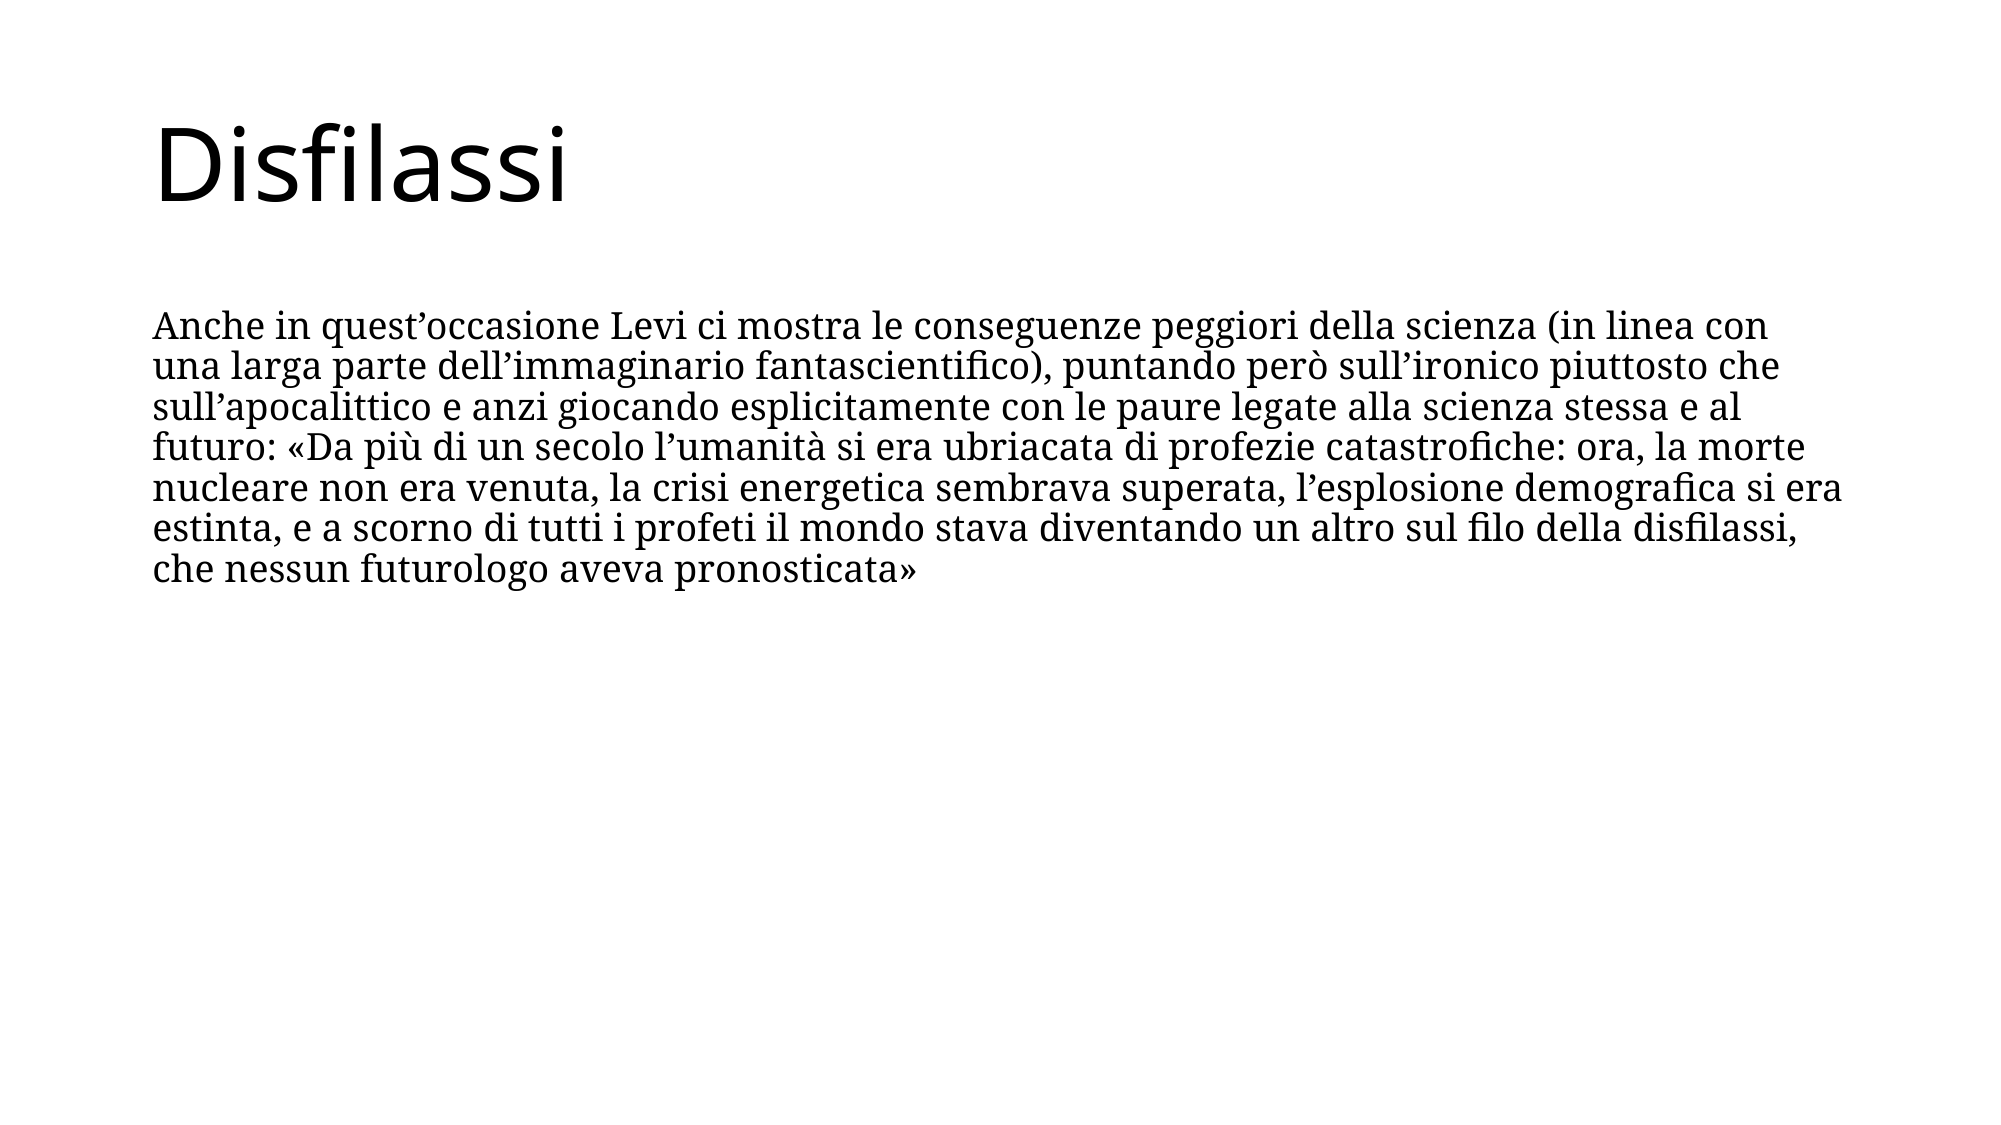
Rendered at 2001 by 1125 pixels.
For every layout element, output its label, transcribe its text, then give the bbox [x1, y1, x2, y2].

list Anche in quest’occasione Levi ci mostra le conseguenze peggiori della scienza (in linea con una larga parte dell’immaginario fantascientifico), puntando però sull’ironico piuttosto che sull’apocalittico e anzi giocando esplicitamente con le paure legate alla scienza stessa e al futuro: «Da più di un secolo l’umanità si era ubriacata di profezie catastrofiche: ora, la morte nucleare non era venuta, la crisi energetica sembrava superata, l’esplosione demografica si era estinta, e a scorno di tutti i profeti il mondo stava diventando un altro sul filo della disfilassi, che nessun futurologo aveva pronosticata» [137, 299, 1863, 1014]
title Disfilassi [137, 59, 1863, 278]
